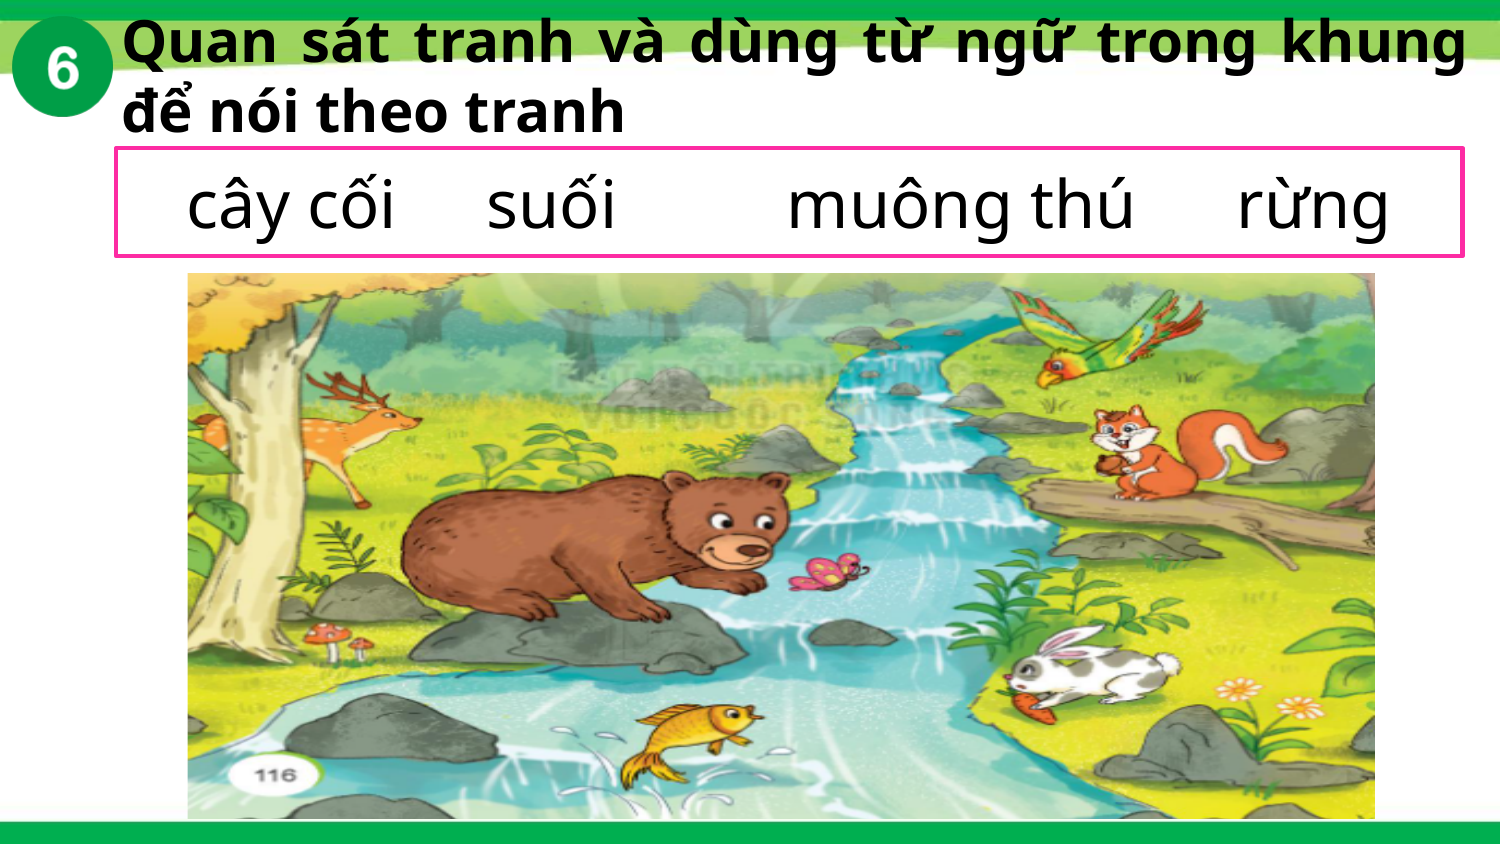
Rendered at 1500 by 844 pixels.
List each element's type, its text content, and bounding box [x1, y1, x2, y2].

text_box cây cối suối muông thú rừng [114, 146, 1465, 258]
picture [0, 0, 1500, 844]
text_box Quan sát tranh và dùng từ ngữ trong khung để nói theo tranh [106, 0, 1484, 152]
